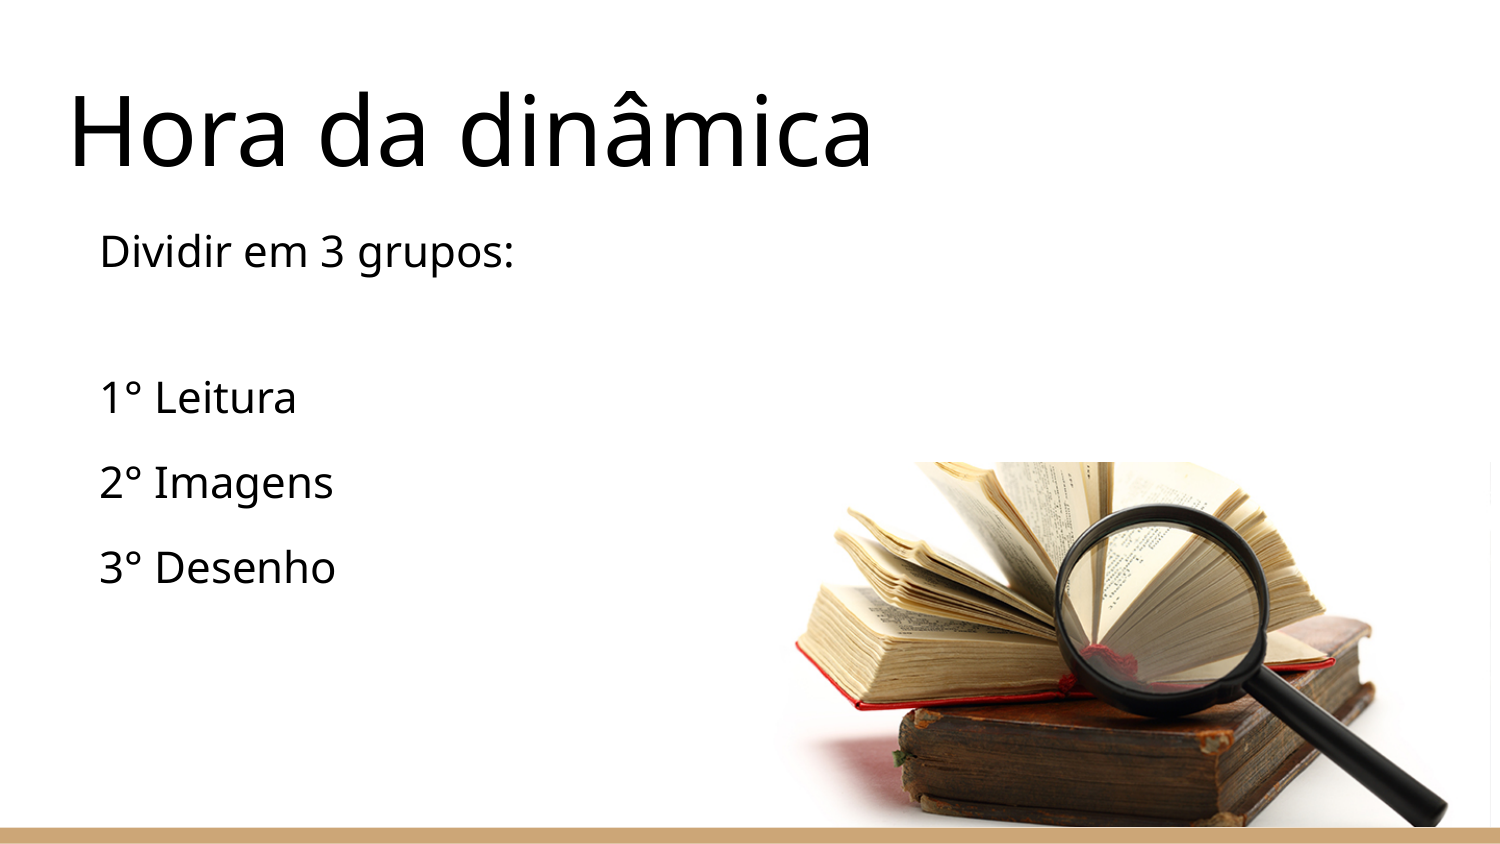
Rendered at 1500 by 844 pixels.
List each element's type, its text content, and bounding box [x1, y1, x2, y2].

picture [749, 461, 1491, 827]
list Dividir em 3 grupos: 1° Leitura 2° Imagens 3° Desenho [84, 200, 571, 752]
title Hora da dinâmica [51, 64, 1449, 201]
